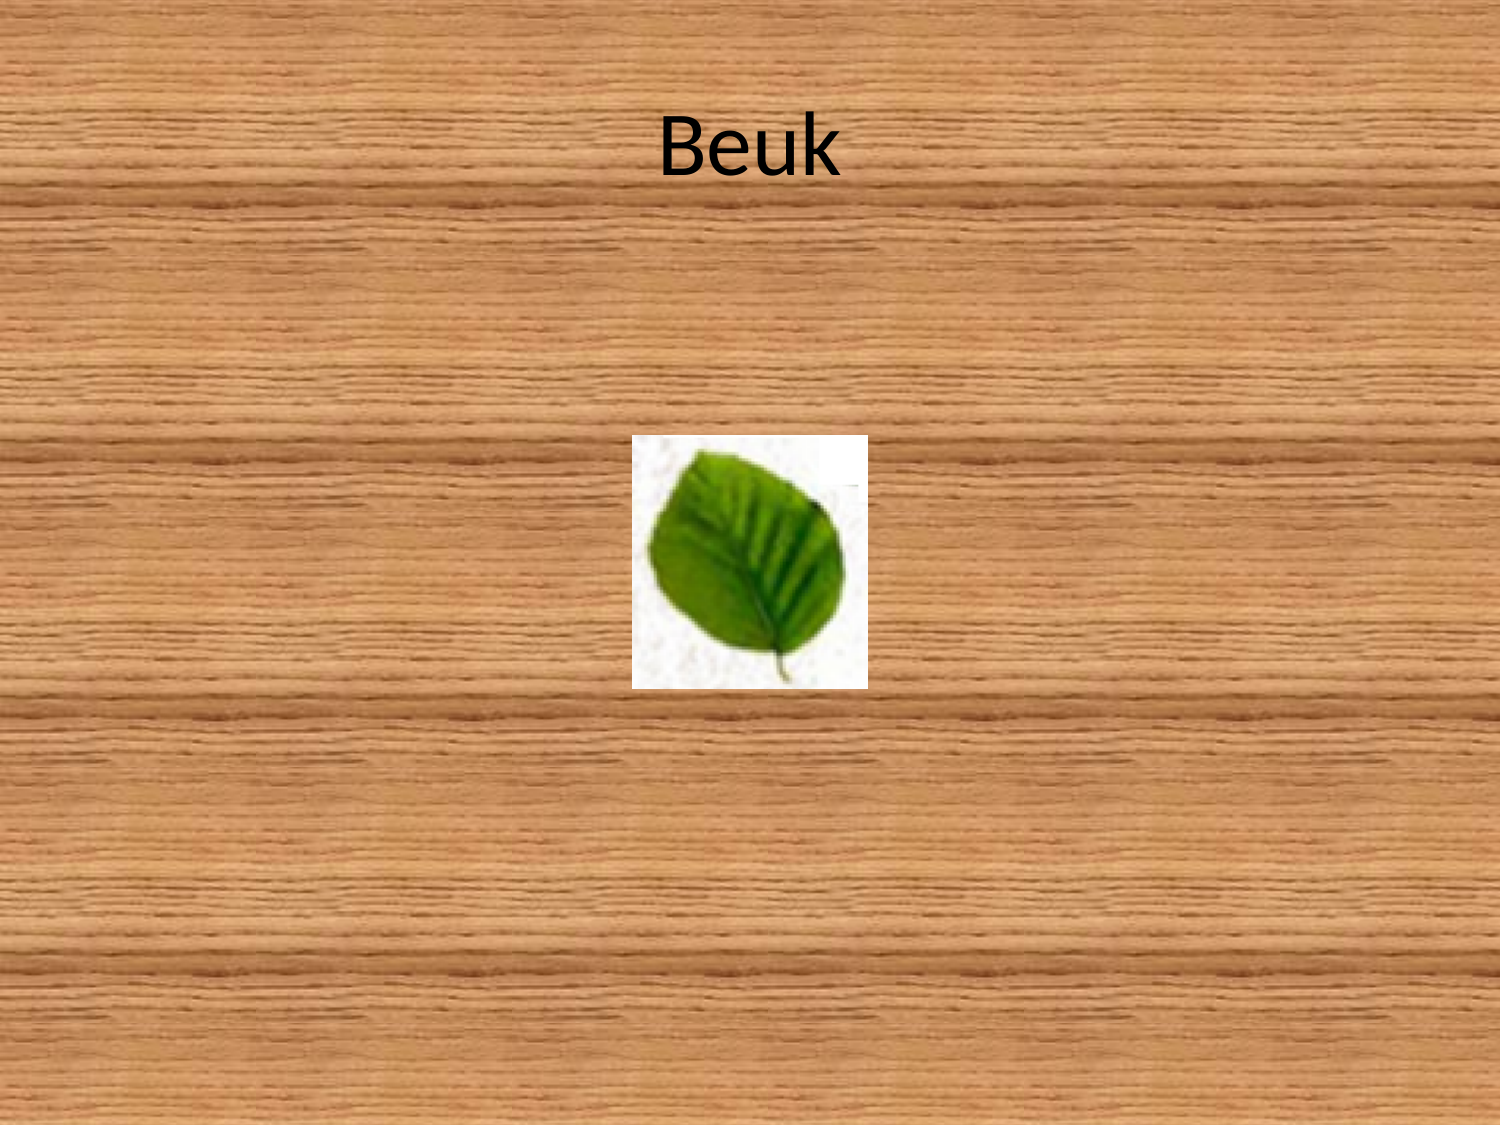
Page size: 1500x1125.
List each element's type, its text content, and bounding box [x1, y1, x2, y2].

title Beuk [75, 45, 1425, 233]
picture [0, 0, 1500, 1125]
